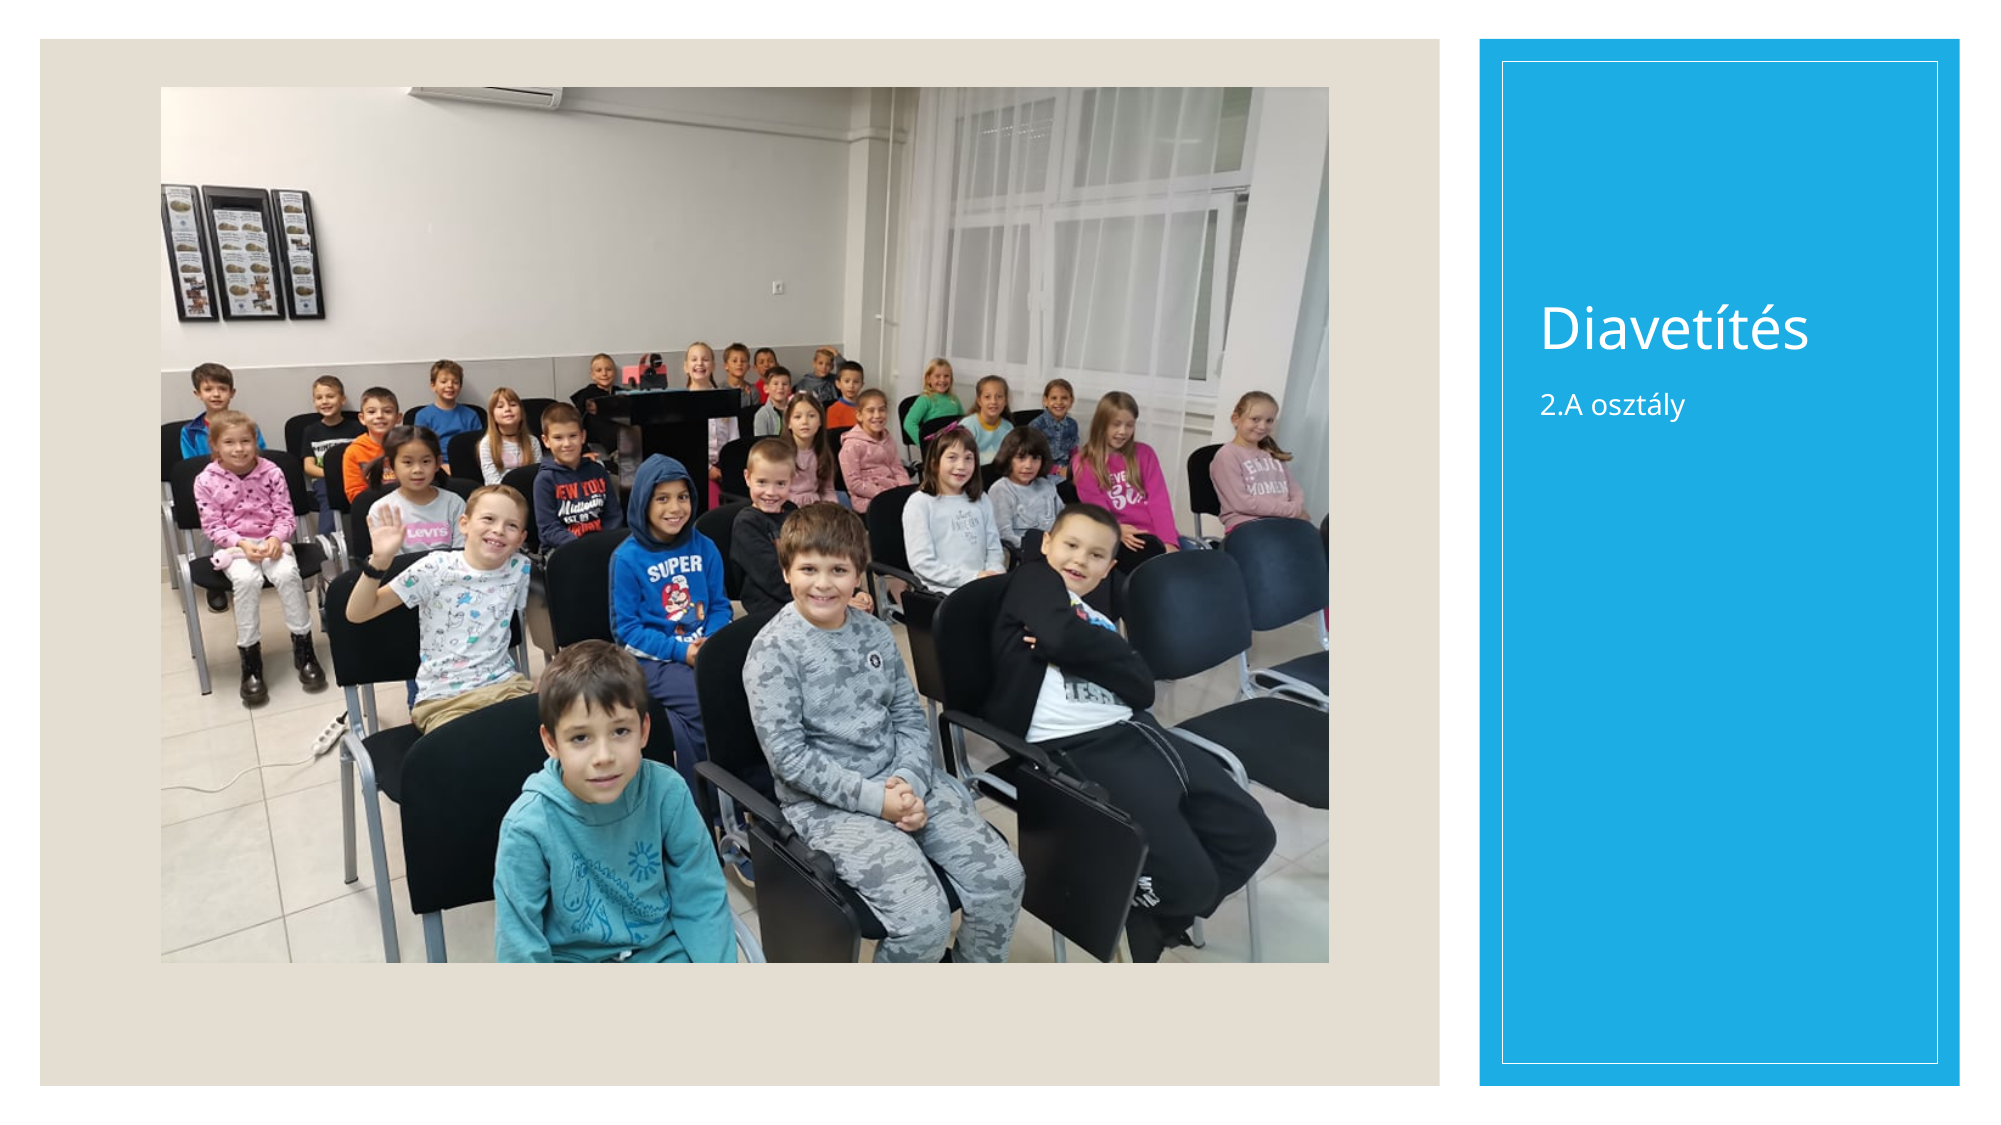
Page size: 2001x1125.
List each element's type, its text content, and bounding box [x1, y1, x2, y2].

title Diavetítés [1524, 99, 1924, 370]
list 2.A osztály [1524, 375, 1924, 950]
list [161, 87, 1329, 963]
